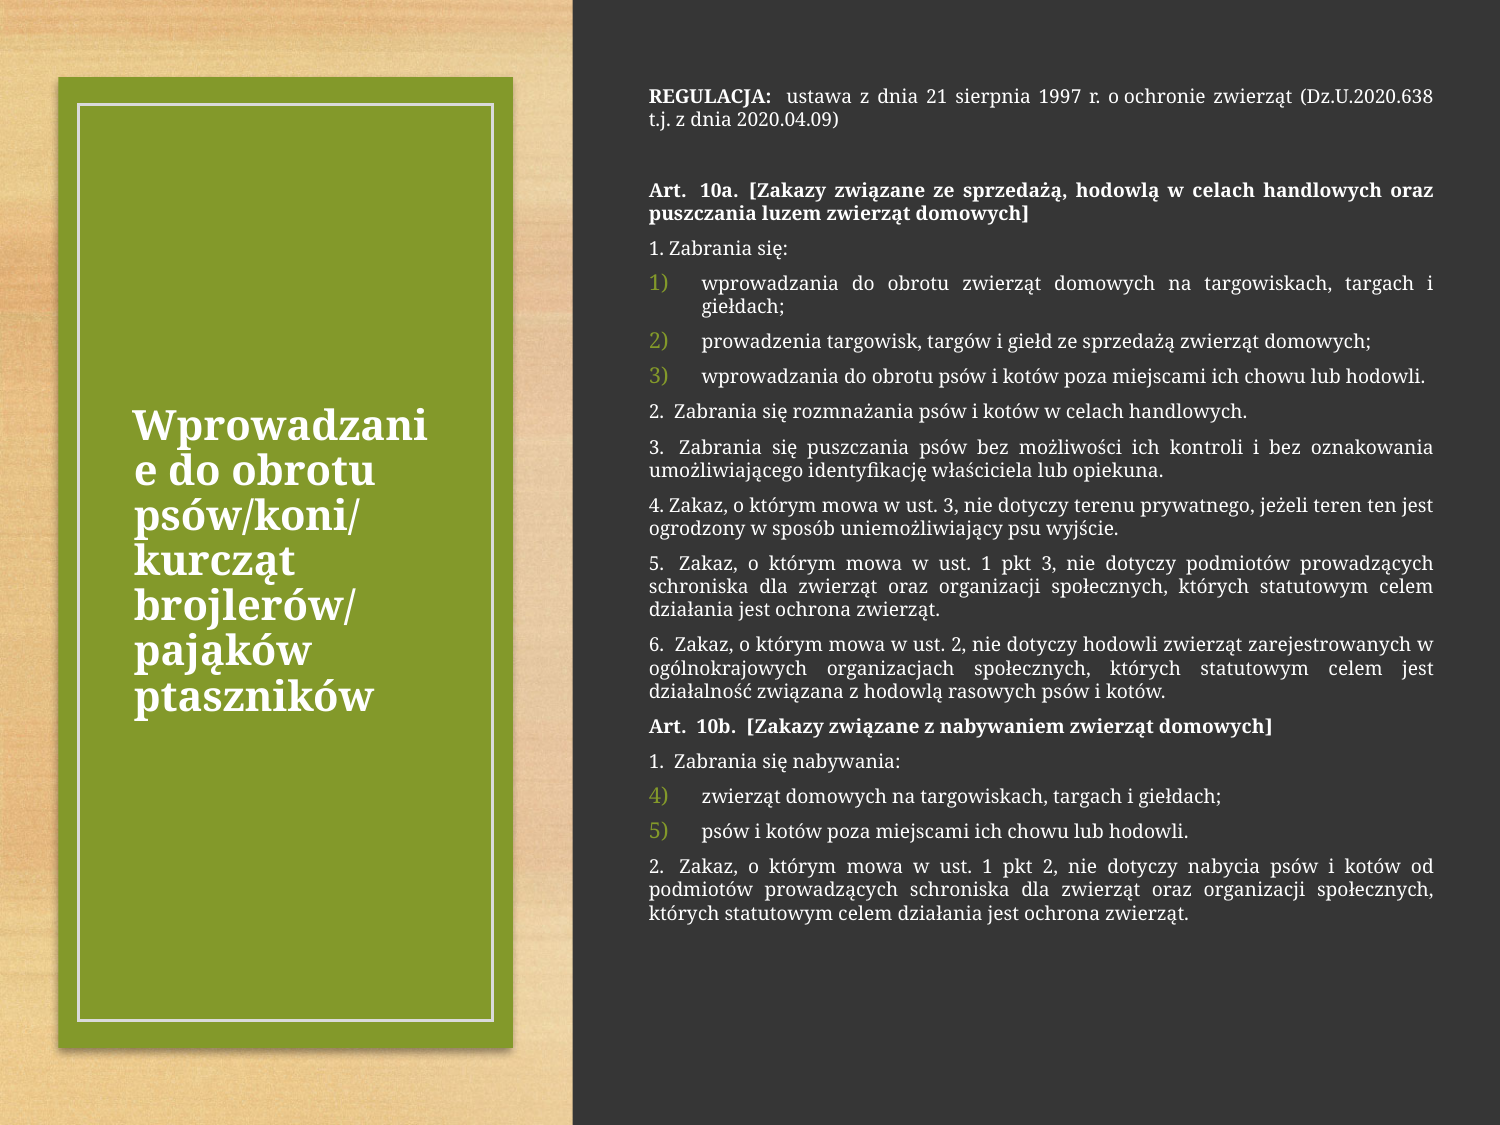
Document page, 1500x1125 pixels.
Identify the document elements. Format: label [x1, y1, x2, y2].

text_box [0, 0, 1500, 1125]
